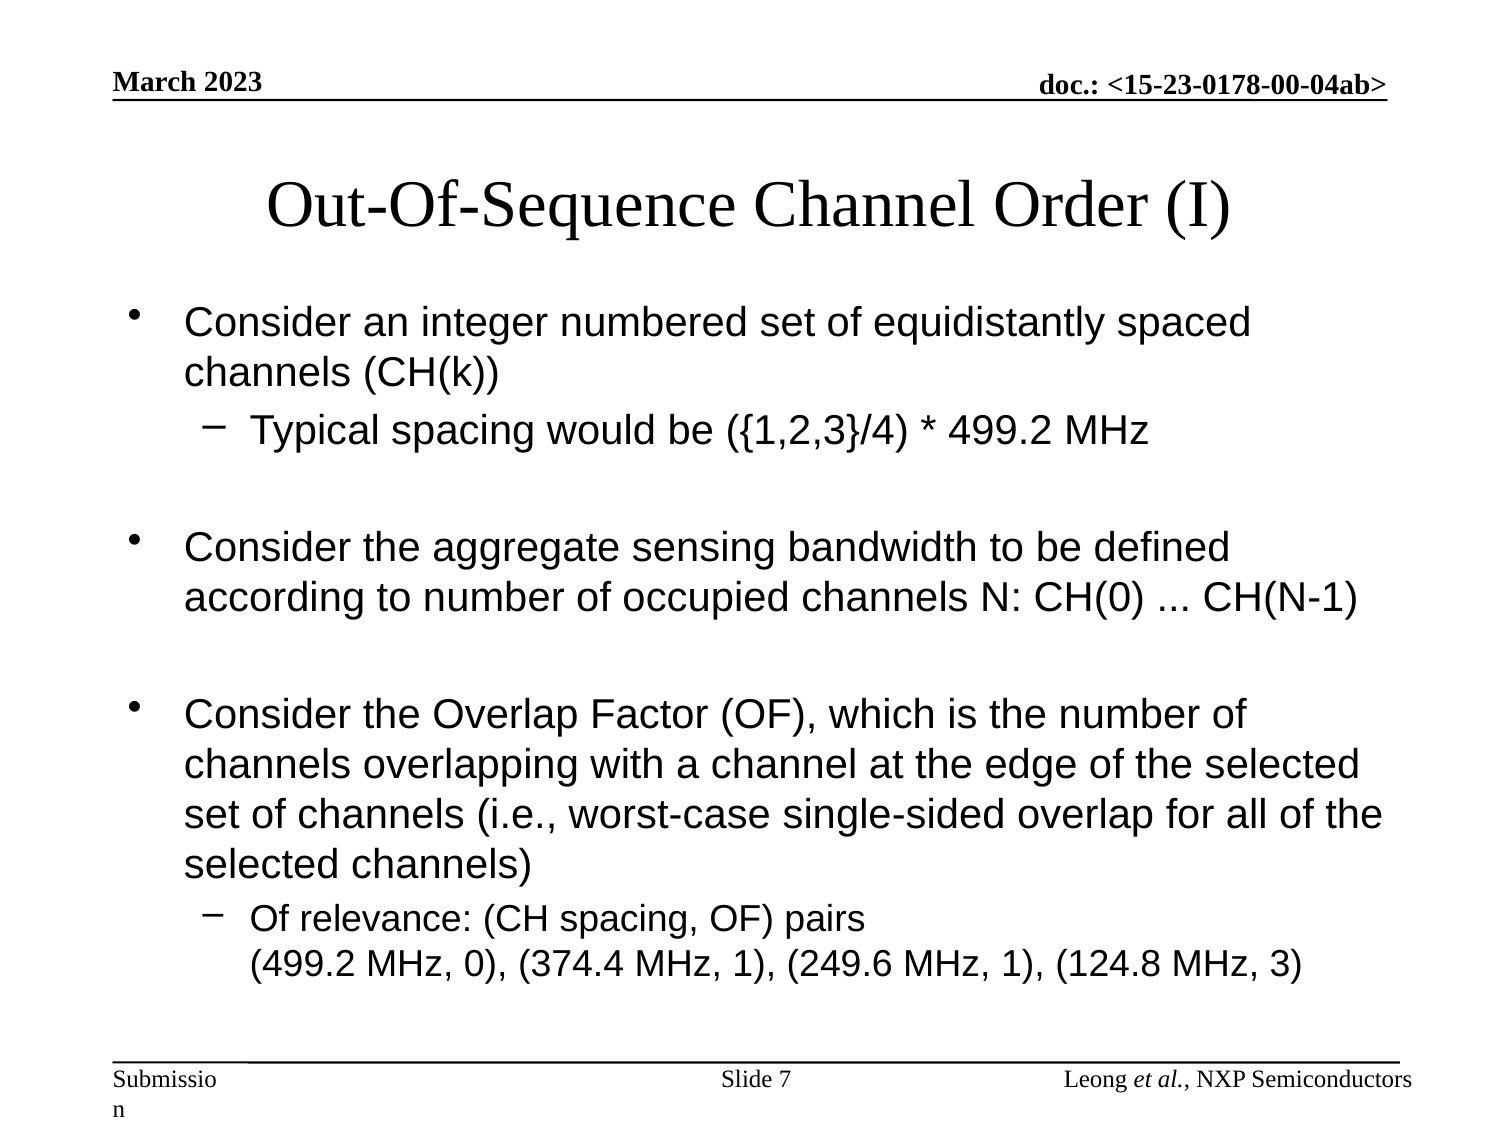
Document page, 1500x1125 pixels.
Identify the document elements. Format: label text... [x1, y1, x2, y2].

slide_number Slide 7 [712, 1062, 800, 1093]
title Out-Of-Sequence Channel Order (I) [112, 112, 1388, 287]
list Consider an integer numbered set of equidistantly spaced channels (CH(k)) Typical spacing would be ({1,2,3}/4) * 499.2 MHz Consider the aggregate sensing bandwidth to be defined according to number of occupied channels N: CH(0) ... CH(N-1) Consider the Overlap Factor (OF), which is the number of channels overlapping with a channel at the edge of the selected set of channels (i.e., worst-case single-sided overlap for all of the selected channels) Of relevance: (CH spacing, OF) pairs (499.2 MHz, 0), (374.4 MHz, 1), (249.6 MHz, 1), (124.8 MHz, 3) [112, 287, 1413, 1000]
footer Leong et al., NXP Semiconductors [820, 1062, 1413, 1093]
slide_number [112, 62, 375, 98]
